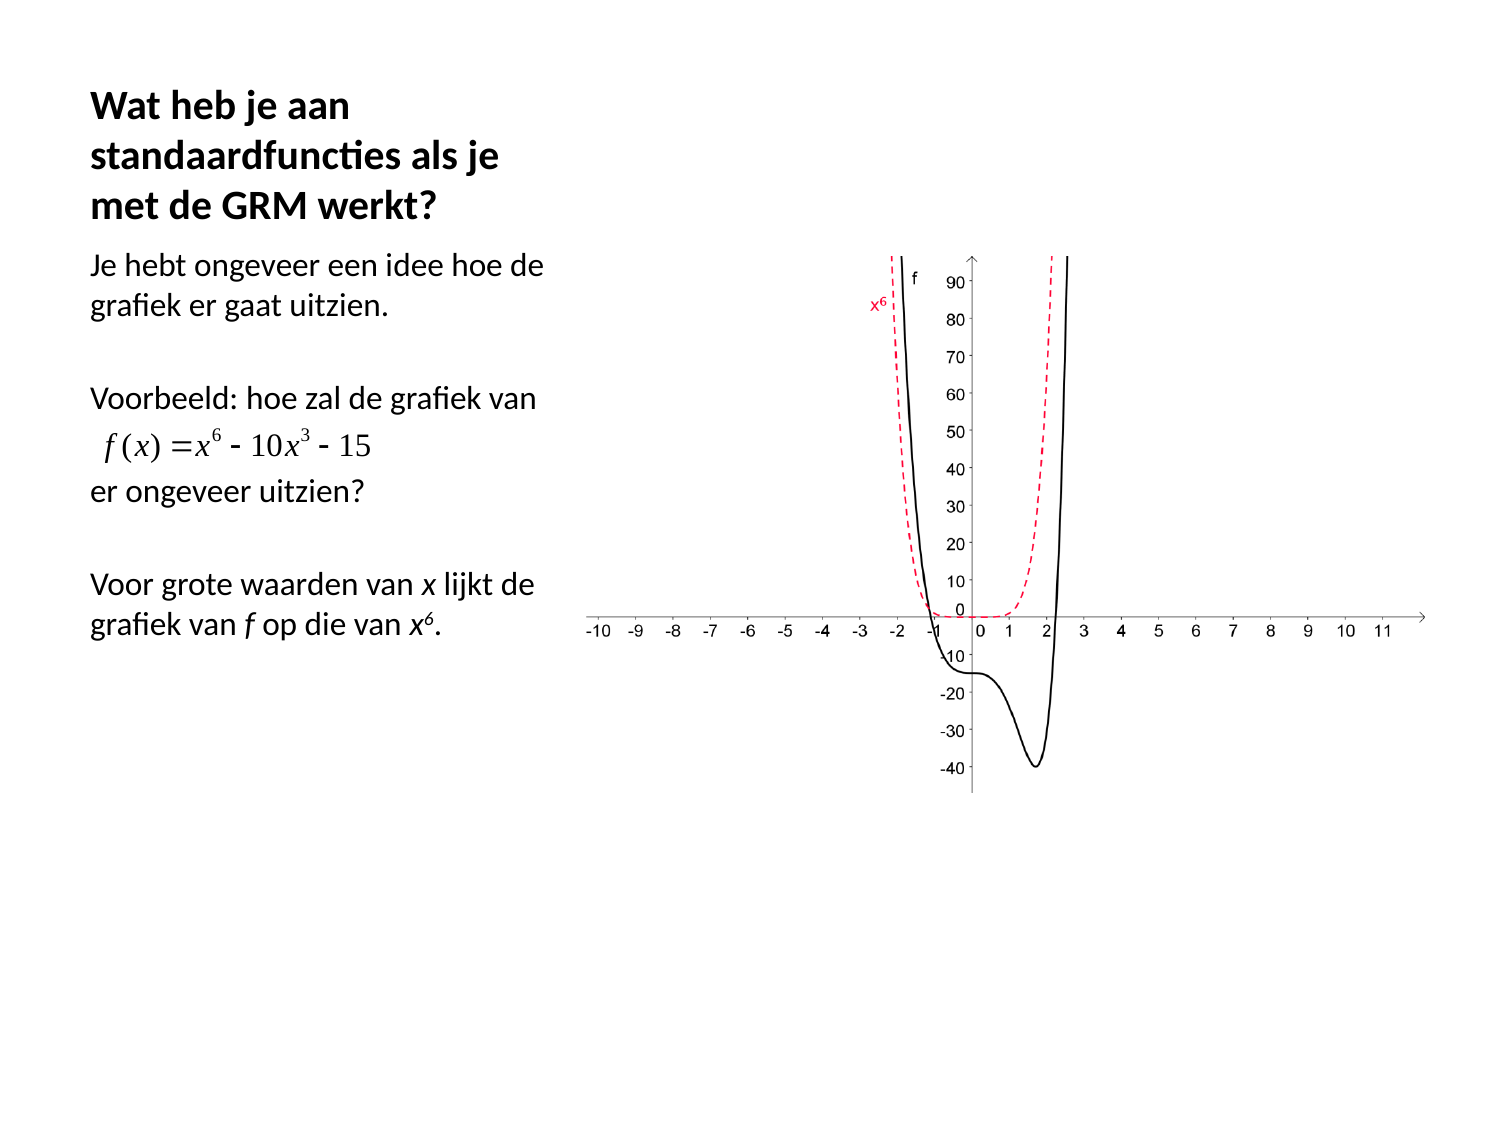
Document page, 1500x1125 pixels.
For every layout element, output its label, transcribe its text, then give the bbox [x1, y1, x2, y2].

list Je hebt ongeveer een idee hoe de grafiek er gaat uitzien. Voorbeeld: hoe zal de grafiek van er ongeveer uitzien? Voor grote waarden van x lijkt de grafiek van f op die van x6. [75, 235, 569, 1005]
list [586, 256, 1426, 794]
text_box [93, 420, 376, 471]
title Wat heb je aan standaardfuncties als je met de GRM werkt? [75, 44, 569, 235]
